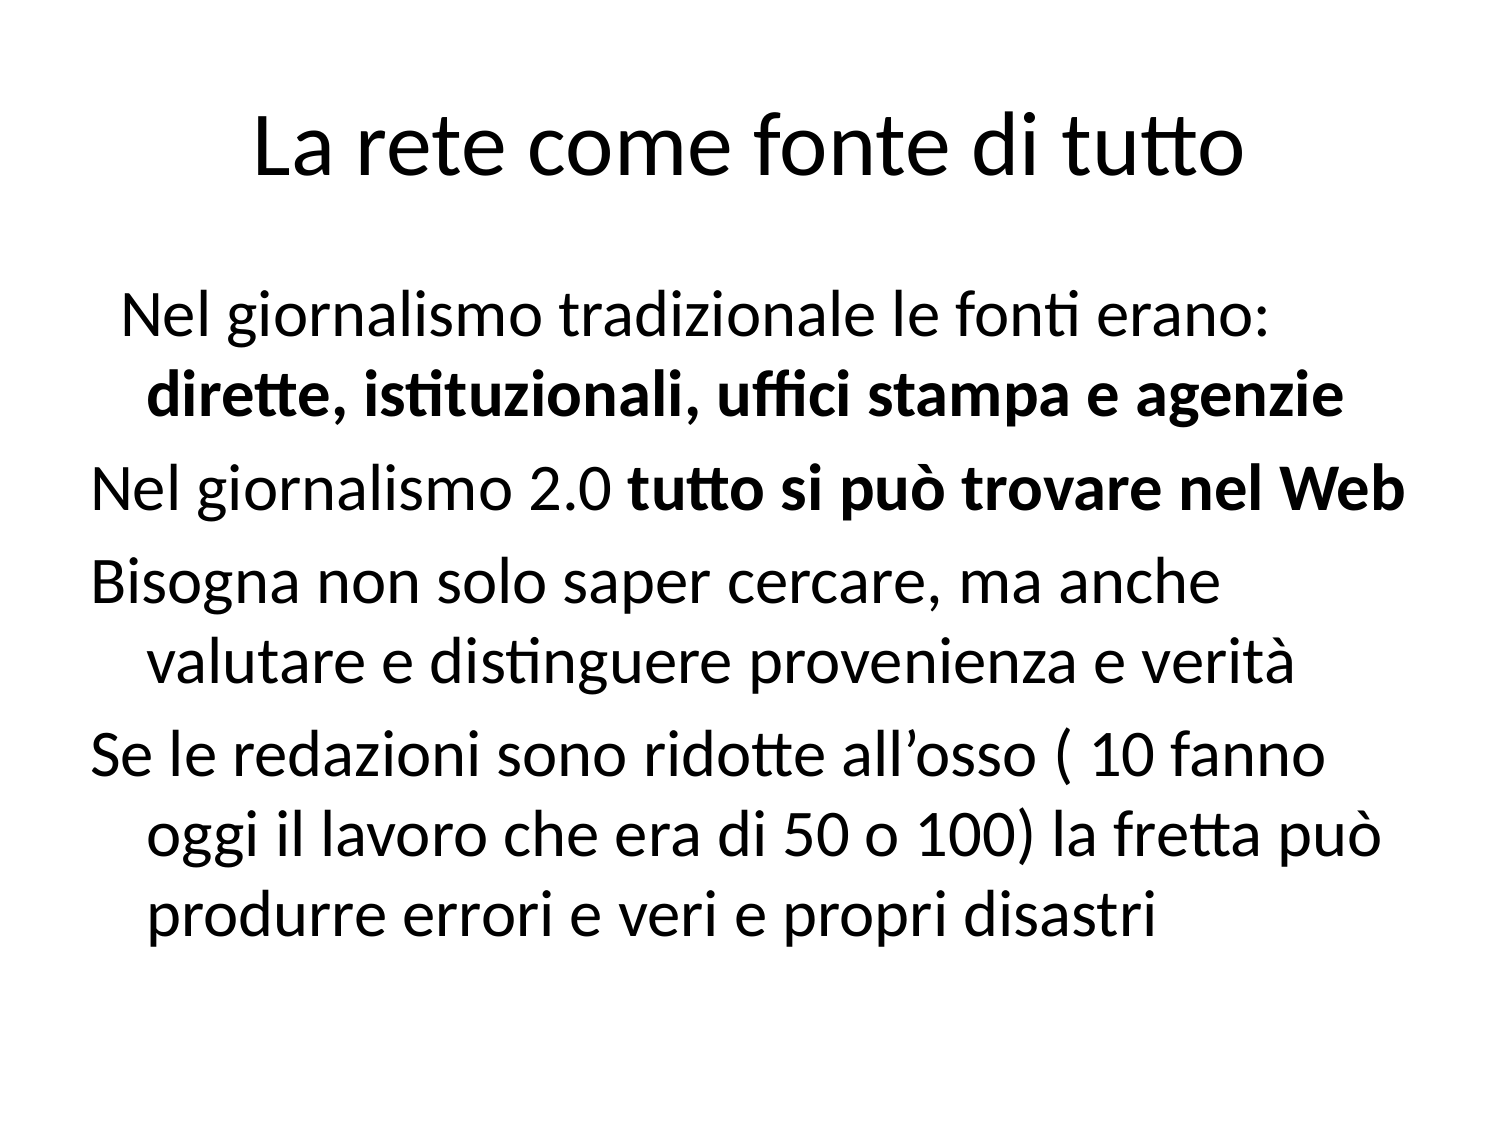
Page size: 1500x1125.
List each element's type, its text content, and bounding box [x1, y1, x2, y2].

list Nel giornalismo tradizionale le fonti erano: dirette, istituzionali, uffici stampa e agenzie Nel giornalismo 2.0 tutto si può trovare nel Web Bisogna non solo saper cercare, ma anche valutare e distinguere provenienza e verità Se le redazioni sono ridotte all’osso ( 10 fanno oggi il lavoro che era di 50 o 100) la fretta può produrre errori e veri e propri disastri [75, 262, 1425, 1005]
title La rete come fonte di tutto [75, 45, 1425, 233]
